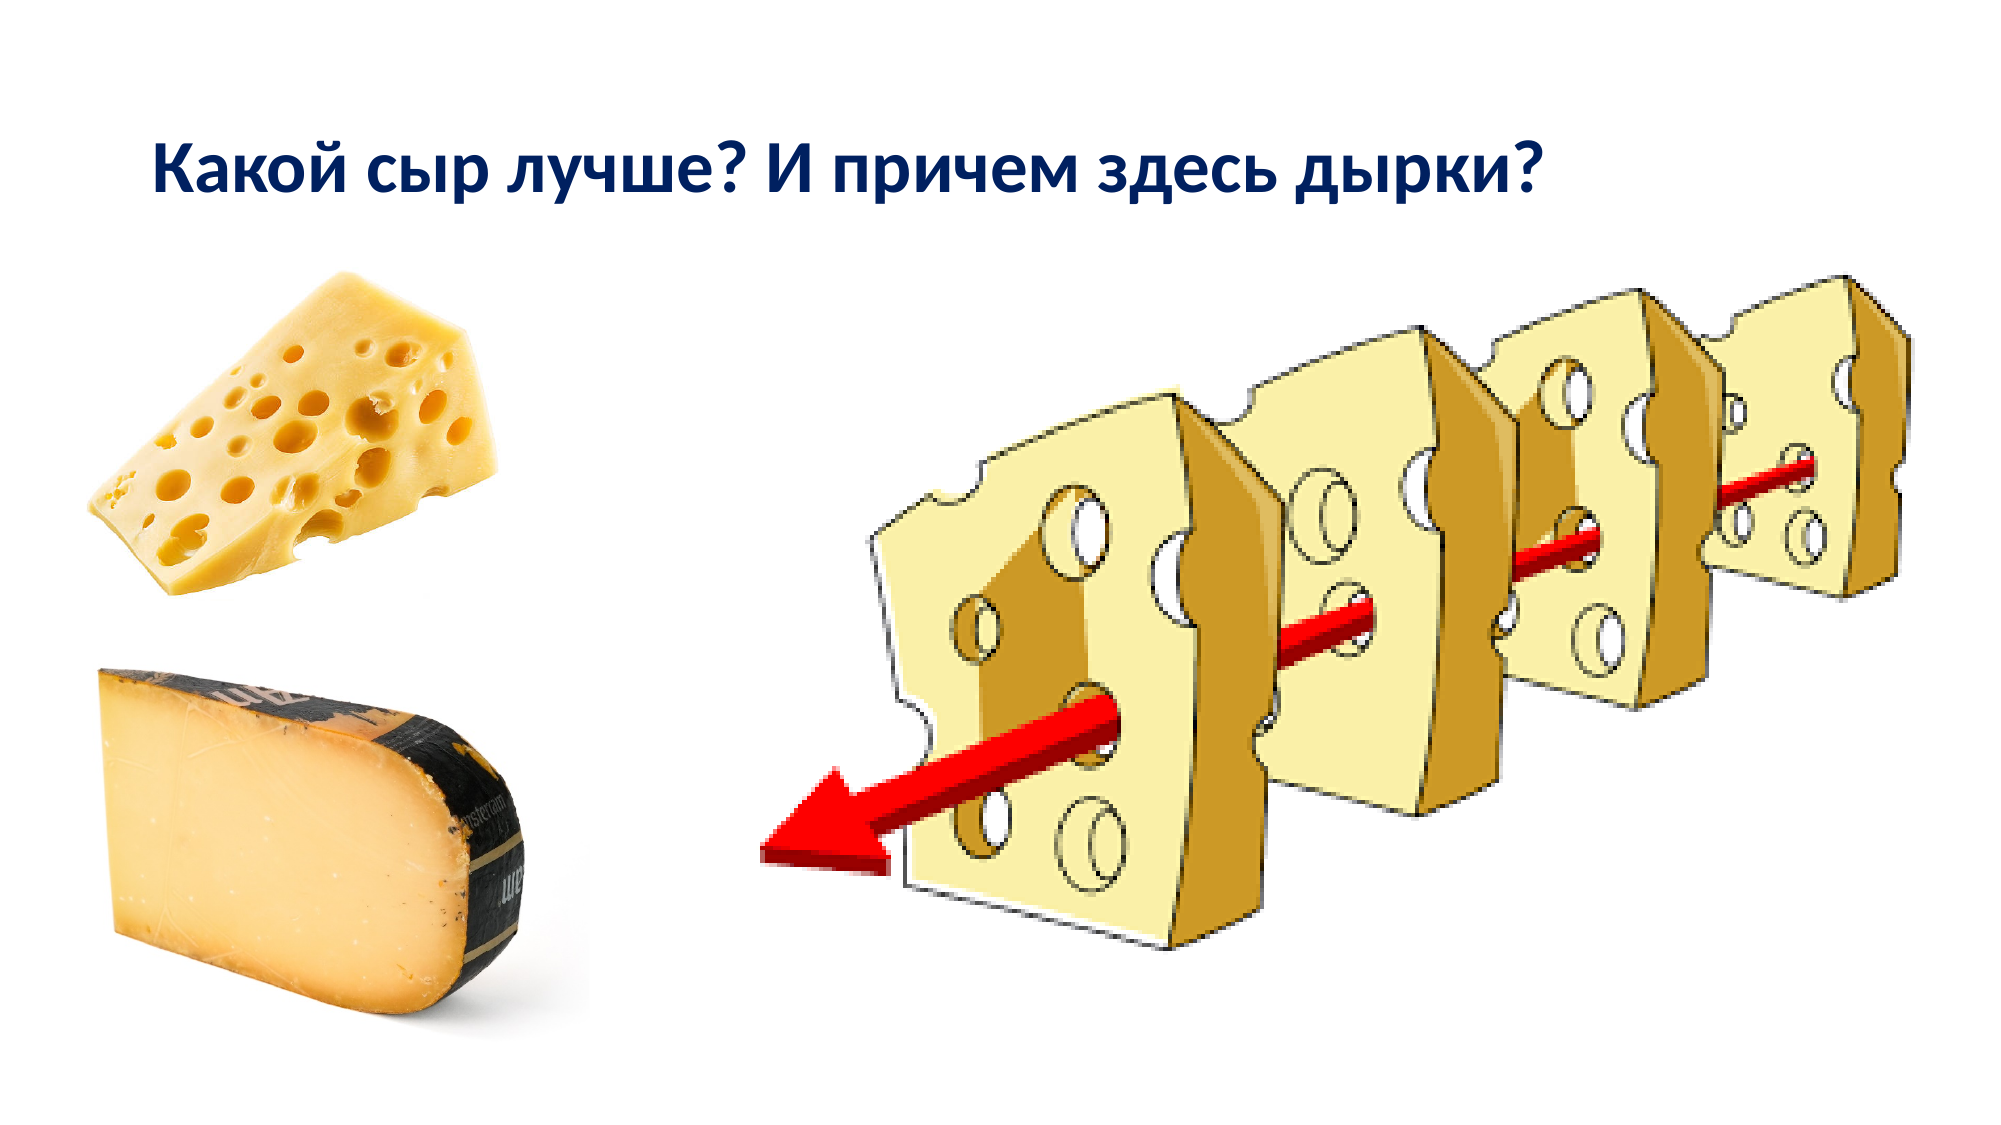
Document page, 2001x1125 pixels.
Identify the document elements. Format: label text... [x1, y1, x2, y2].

title Какой сыр лучше? И причем здесь дырки? [137, 59, 1863, 278]
picture [62, 261, 515, 601]
picture [43, 621, 590, 1051]
picture [740, 262, 1974, 981]
